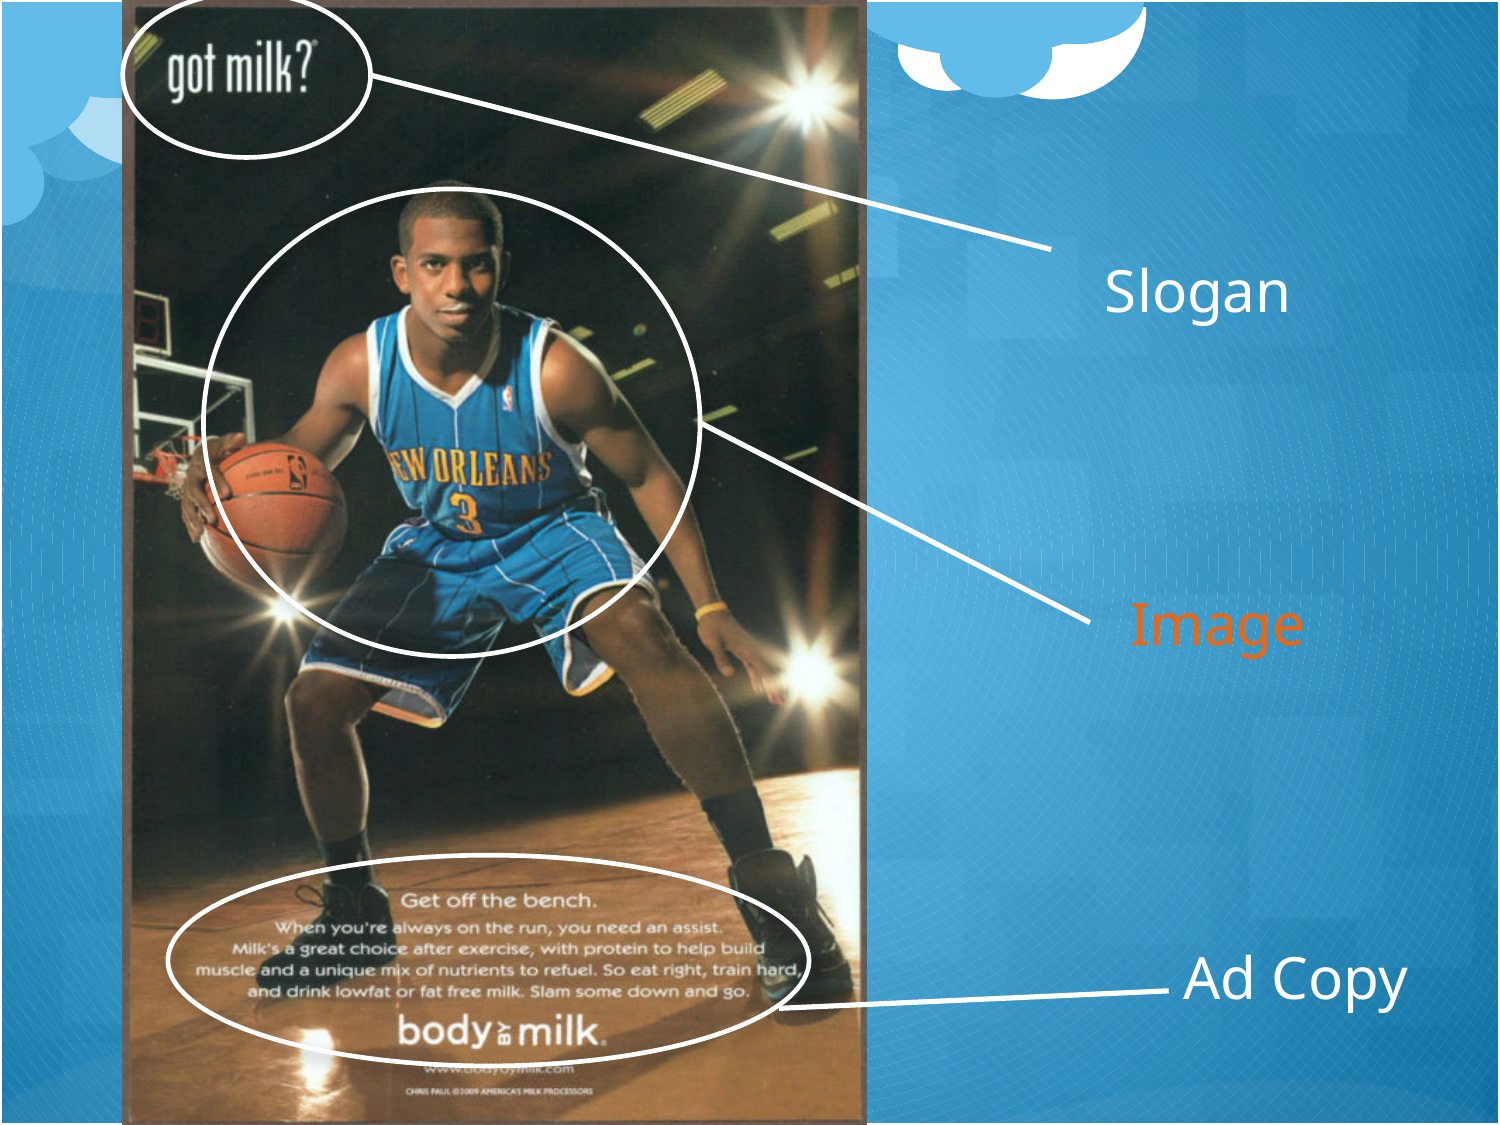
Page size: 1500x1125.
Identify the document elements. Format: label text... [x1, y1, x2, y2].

text_box Ad Copy [1168, 934, 1481, 1019]
text_box Image [1115, 579, 1428, 665]
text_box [778, 990, 1170, 1009]
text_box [699, 422, 1091, 623]
text_box Slogan [1090, 247, 1403, 332]
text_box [370, 74, 1052, 250]
picture [2, 0, 1498, 1125]
